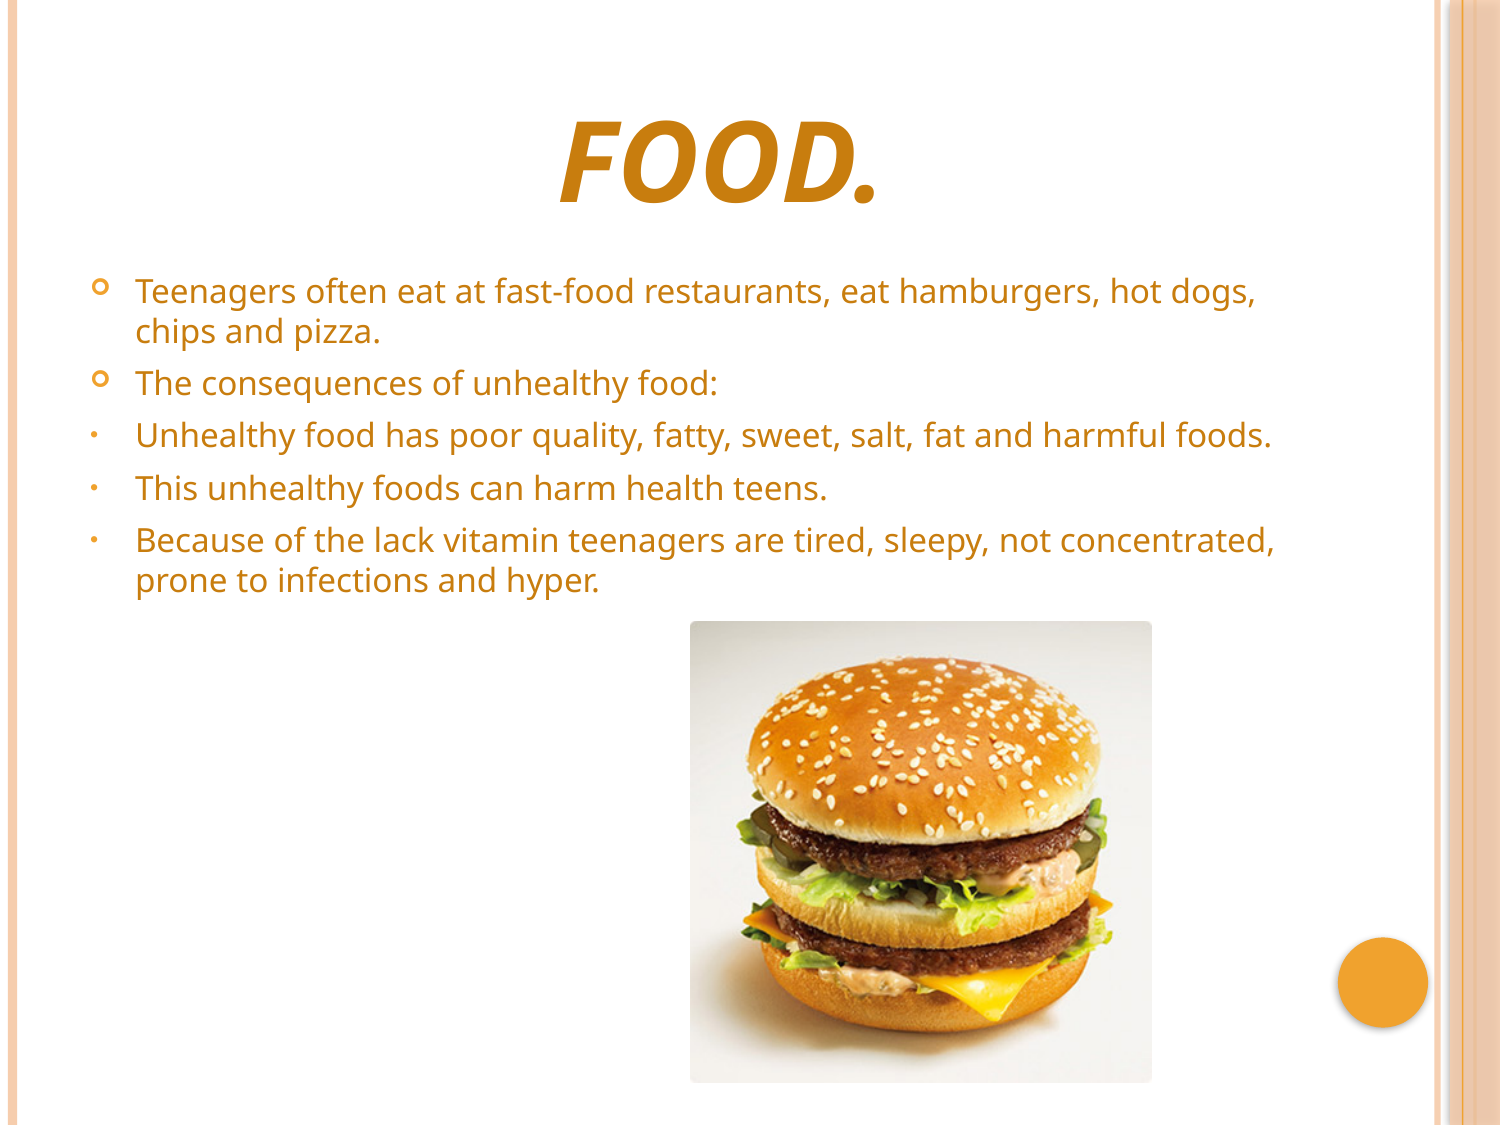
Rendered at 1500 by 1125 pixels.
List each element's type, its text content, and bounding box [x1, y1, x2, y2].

title Food. [75, 45, 1300, 233]
picture [690, 621, 1153, 1083]
list Teenagers often eat at fast-food restaurants, eat hamburgers, hot dogs, chips and pizza. The consequences of unhealthy food: Unhealthy food has poor quality, fatty, sweet, salt, fat and harmful foods. This unhealthy foods can harm health teens. Because of the lack vitamin teenagers are tired, sleepy, not concentrated, prone to infections and hyper. [74, 262, 1301, 1063]
